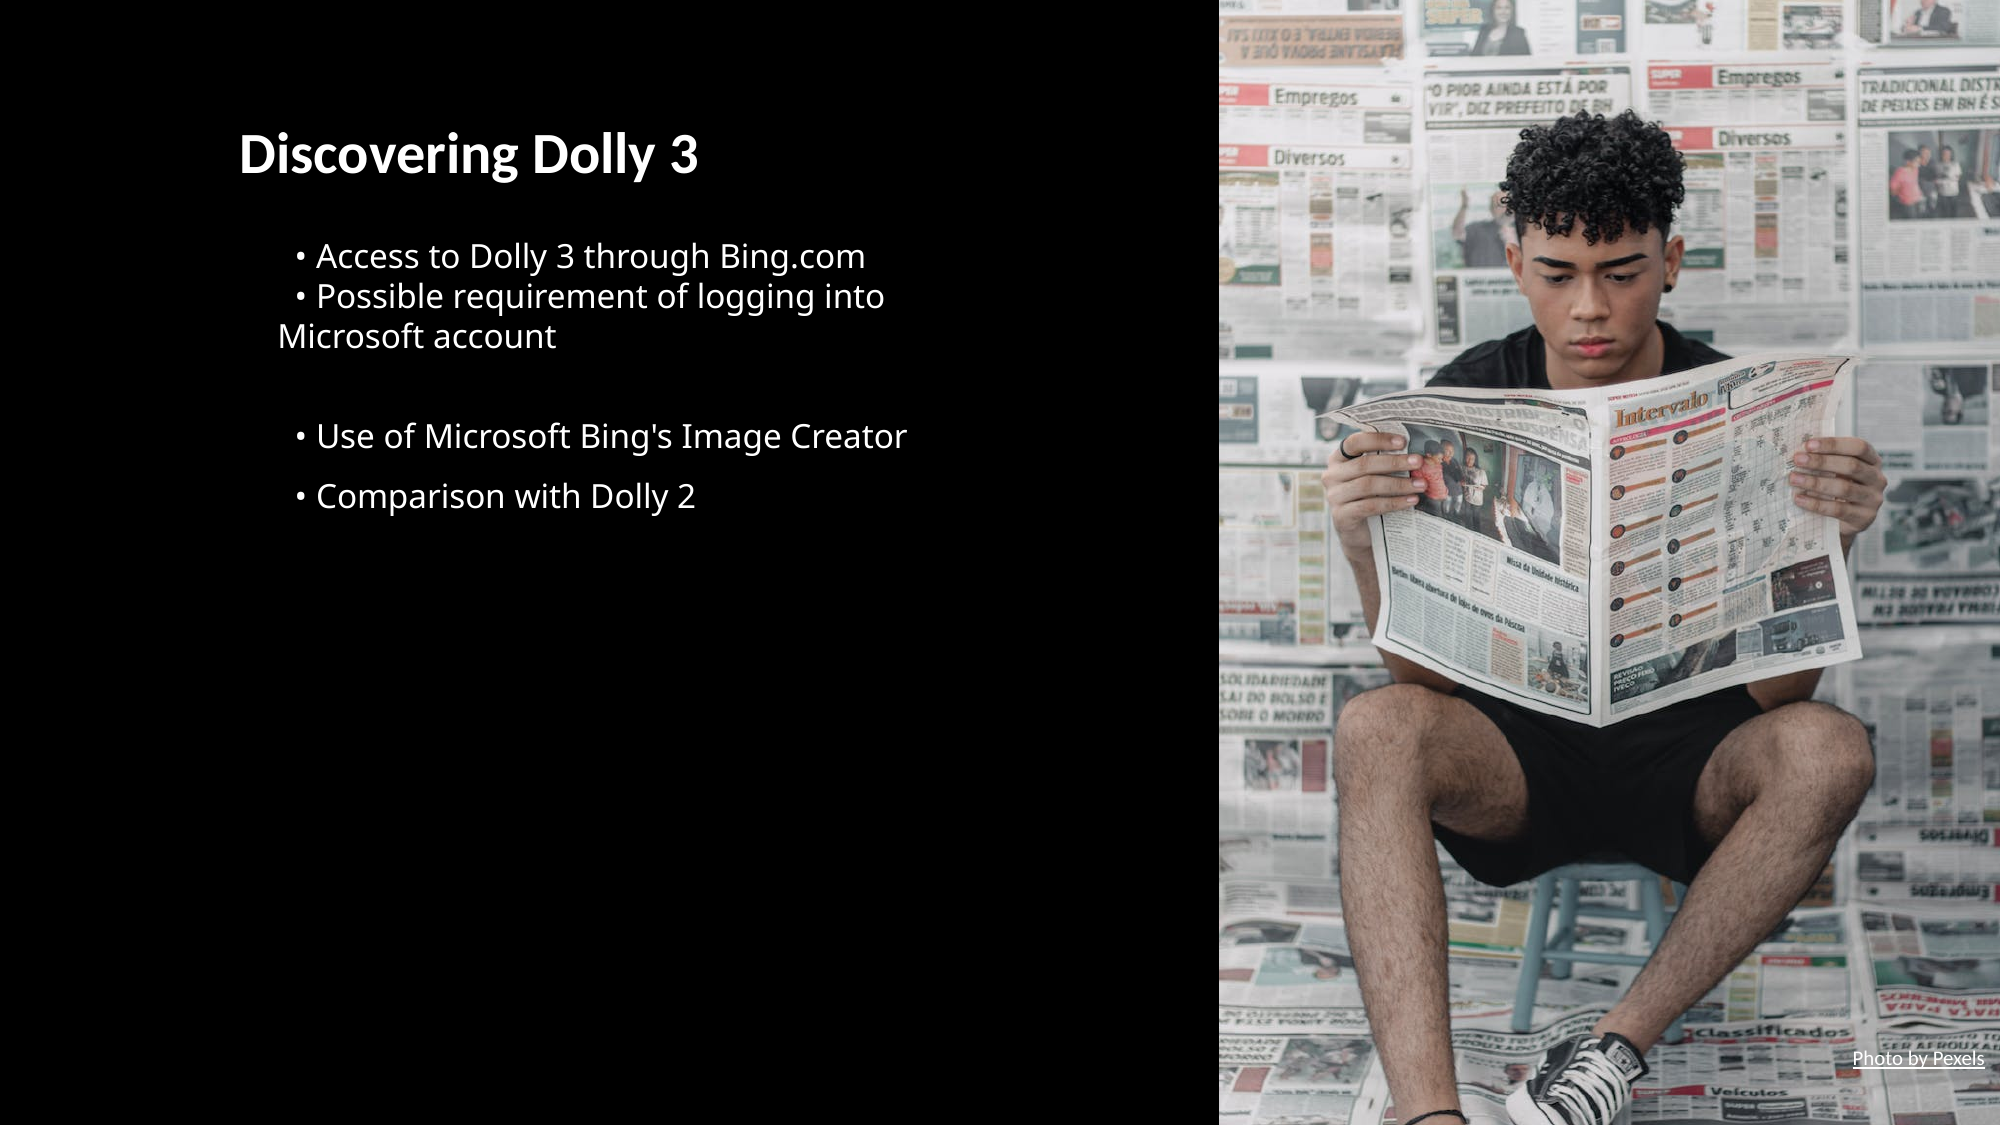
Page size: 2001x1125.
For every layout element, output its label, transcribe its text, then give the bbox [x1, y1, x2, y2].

picture [1219, 0, 2000, 1125]
text_box • Use of Microsoft Bing's Image Creator [262, 397, 1013, 457]
text_box • Access to Dolly 3 through Bing.com [262, 217, 1013, 277]
text_box Discovering Dolly 3 [225, 112, 1219, 188]
text_box • Possible requirement of logging into Microsoft account [262, 277, 1013, 353]
text_box • Comparison with Dolly 2 [262, 457, 1013, 533]
